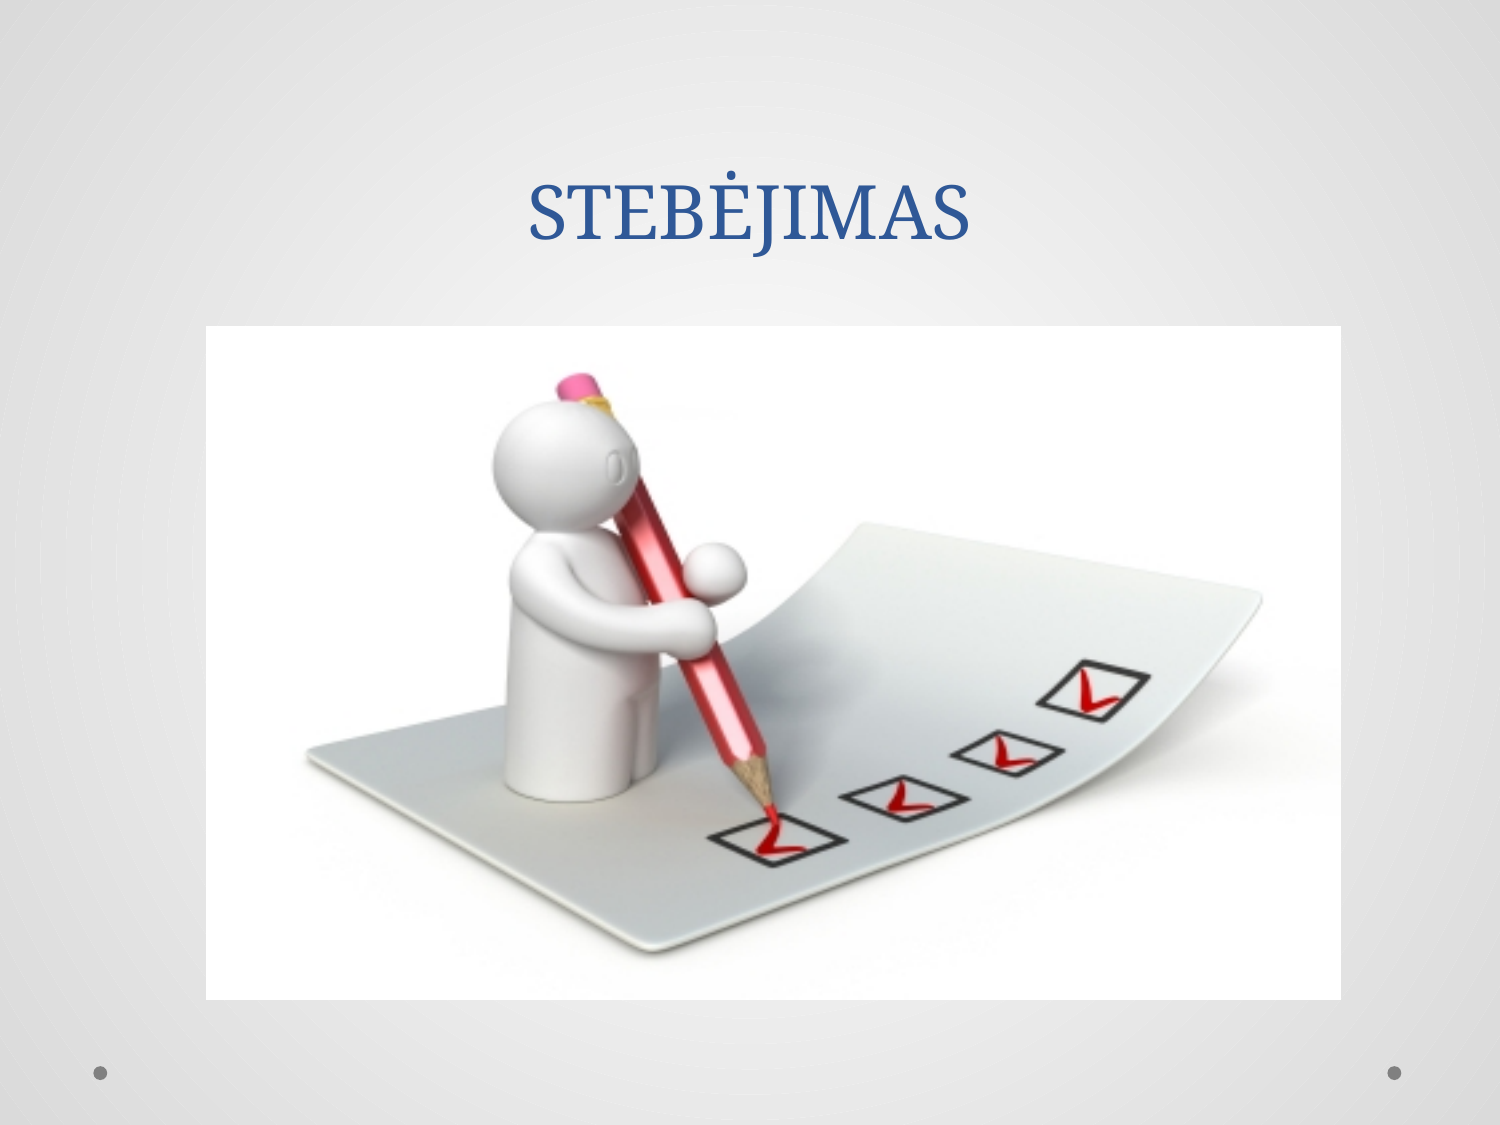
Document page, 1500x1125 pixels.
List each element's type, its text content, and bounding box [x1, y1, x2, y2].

title STEBĖJIMAS [75, 0, 1425, 263]
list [206, 326, 1341, 1000]
